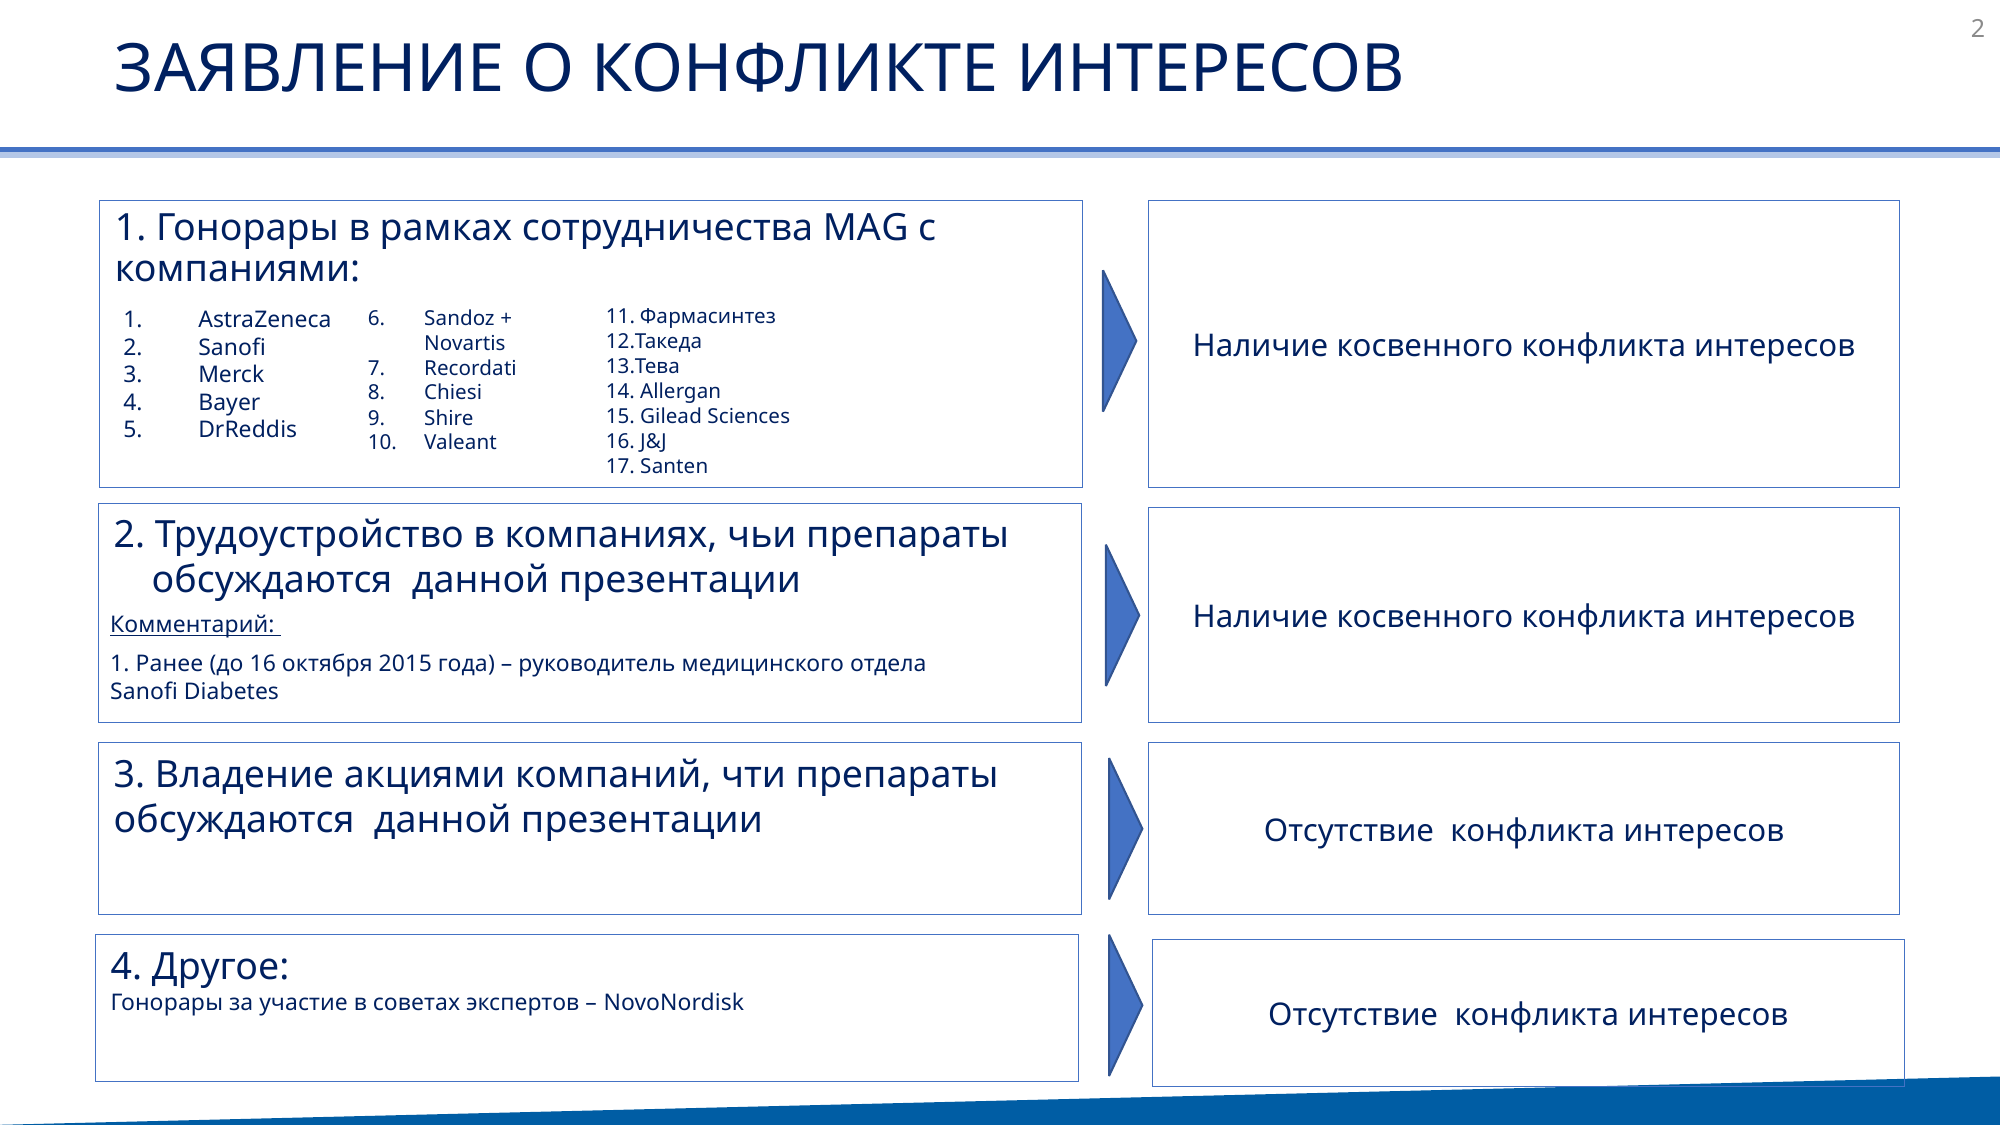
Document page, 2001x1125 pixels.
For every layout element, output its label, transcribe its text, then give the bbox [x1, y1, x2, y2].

text_box [1101, 269, 1138, 413]
text_box 1. Гонорары в рамках сотрудничества МАG с компаниями: [99, 200, 1083, 488]
text_box Отсутствие конфликта интересов [1148, 742, 1900, 915]
text_box [1104, 544, 1141, 687]
text_box Наличие косвенного конфликта интересов [1148, 200, 1900, 488]
text_box Комментарий: 1. Ранее (до 16 октября 2015 года) – руководитель медицинского отдела Sanofi Diabetes [33, 602, 958, 712]
text_box Отсутствие конфликта интересов [1152, 939, 1905, 1087]
text_box 3. Владение акциями компаний, чти препараты обсуждаются данной презентации [98, 742, 1082, 915]
text_box Наличие косвенного конфликта интересов [1148, 507, 1900, 723]
text_box 2. Трудоустройство в компаниях, чьи препараты обсуждаются данной презентации [98, 503, 1082, 723]
text_box Фармасинтез Такеда Тева 14. Allergan 15. Gilead Sciences 16. J&J 17. Santen [591, 295, 843, 503]
text_box Sandoz + Novartis Recordati Chiesi Shire Valeant [296, 297, 591, 462]
text_box [1108, 757, 1144, 900]
text_box AstraZeneca Sanofi Merck Bayer DrReddis [33, 297, 360, 450]
title Заявление о конфликте интересов [99, 1, 1600, 138]
text_box [1108, 934, 1144, 1077]
text_box 4. Другое: Гонорары за участие в советах экспертов – NovoNordisk [95, 934, 1079, 1082]
slide_number 2 [1928, 0, 2000, 60]
